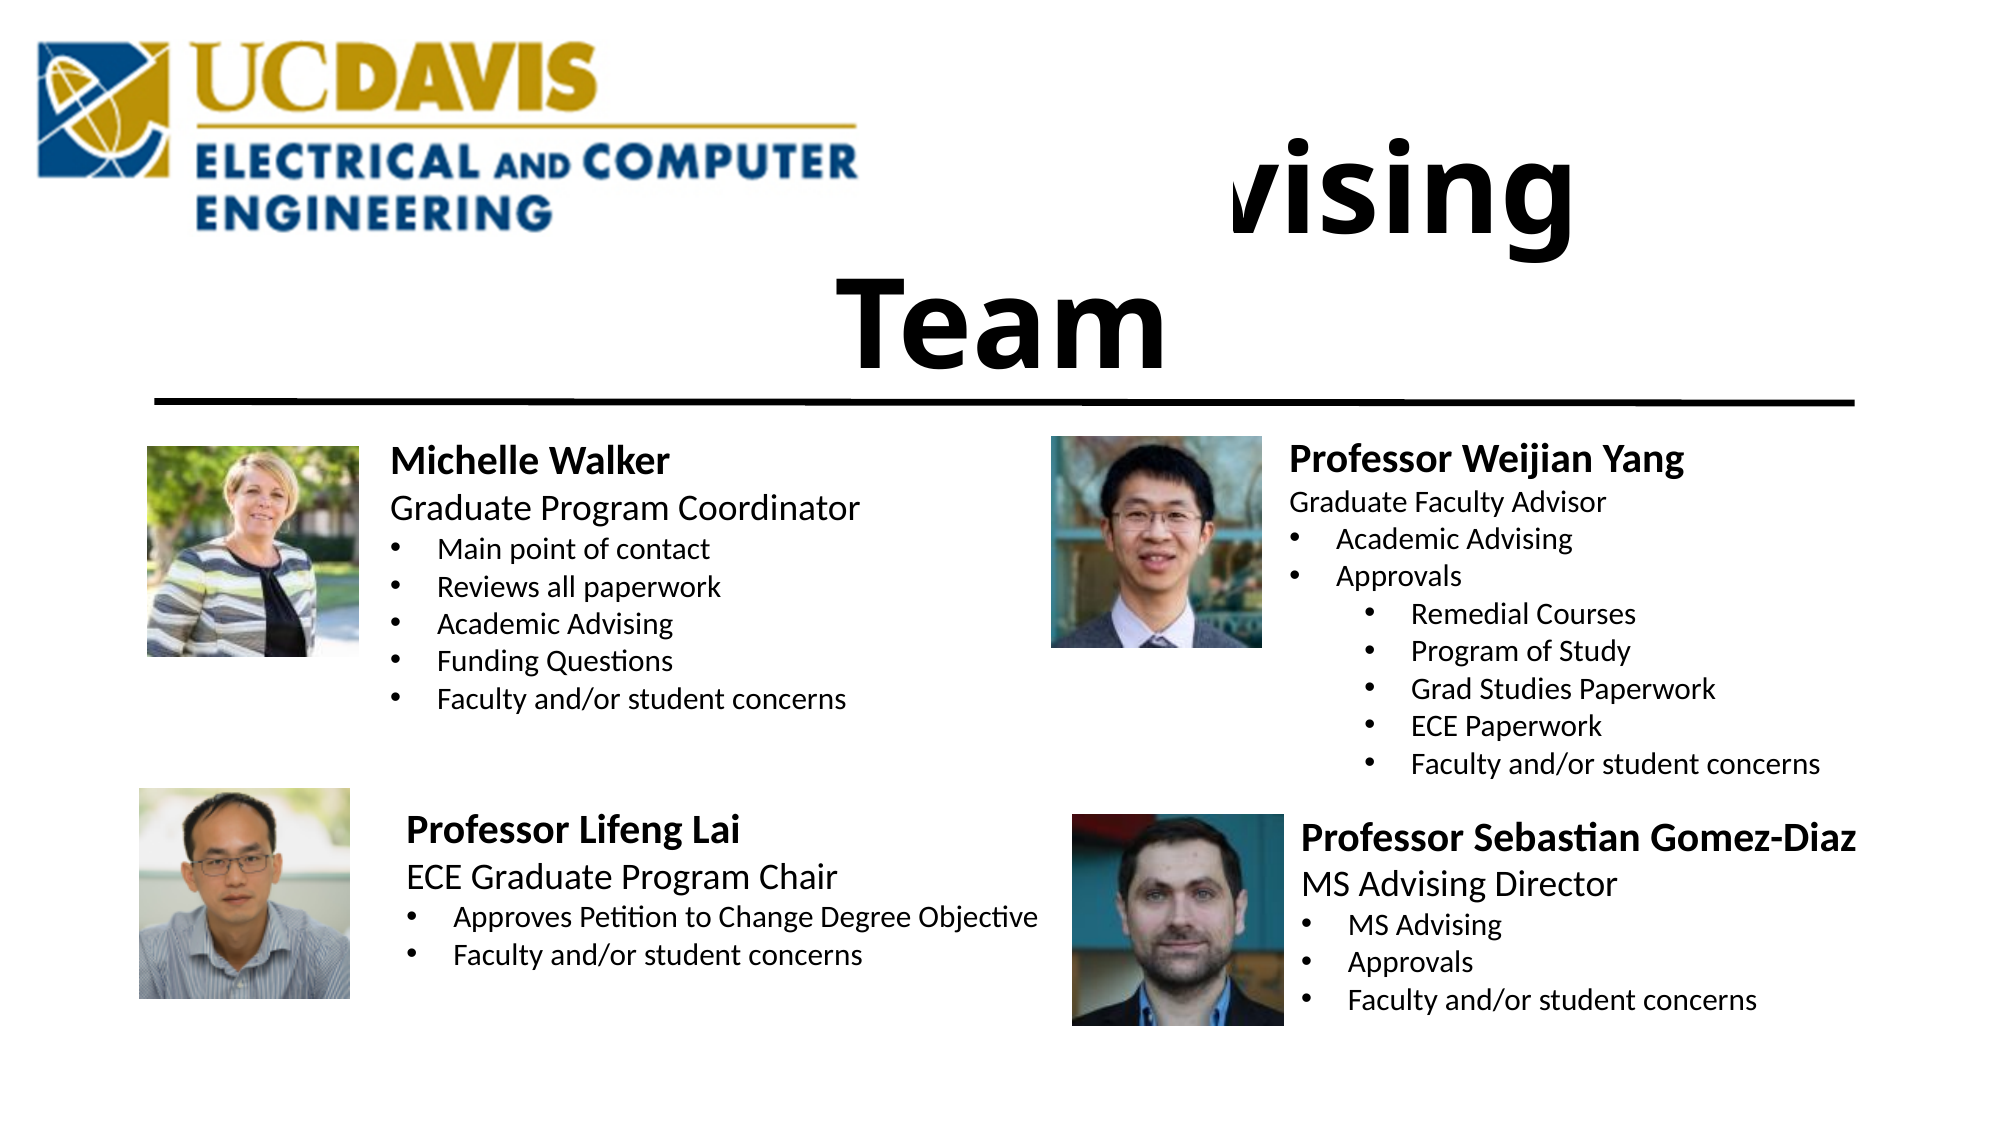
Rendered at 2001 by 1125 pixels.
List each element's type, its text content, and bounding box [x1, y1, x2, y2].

picture [34, 39, 1233, 237]
picture [139, 788, 350, 1000]
picture [1072, 814, 1284, 1026]
text_box Professor Sebastian Gomez-Diaz MS Advising Director MS Advising Approvals Faculty and/or student concerns [1286, 801, 1872, 1024]
text_box Professor Lifeng Lai ECE Graduate Program Chair Approves Petition to Change Degree Objective Faculty and/or student concerns [391, 794, 1055, 1024]
title Graduate Advising Team [253, 201, 1753, 399]
picture [1051, 436, 1262, 648]
picture [147, 446, 359, 657]
text_box Michelle Walker Graduate Program Coordinator Main point of contact Reviews all paperwork Academic Advising Funding Questions Faculty and/or student concerns [375, 425, 877, 723]
text_box Professor Weijian Yang Graduate Faculty Advisor Academic Advising Approvals Remedial Courses Program of Study Grad Studies Paperwork ECE Paperwork Faculty and/or student concerns [1274, 423, 1837, 788]
